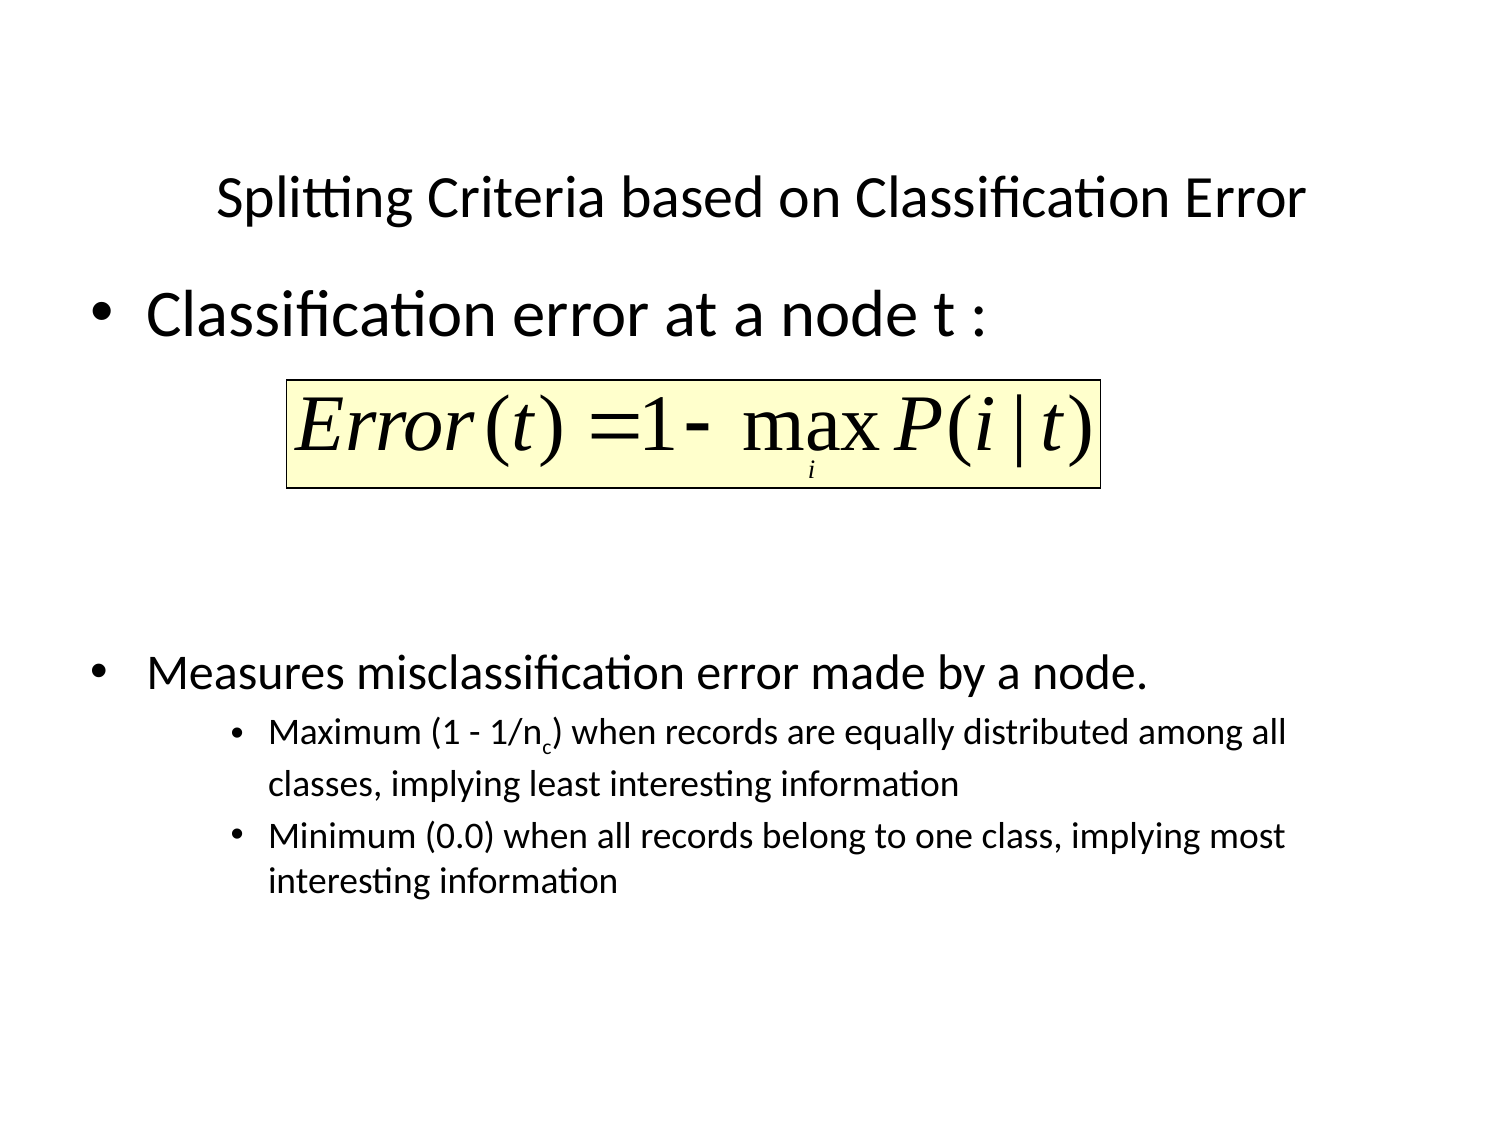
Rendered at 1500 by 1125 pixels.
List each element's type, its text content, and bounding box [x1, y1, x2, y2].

title Splitting Criteria based on Classification Error [62, 149, 1463, 238]
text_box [287, 380, 1101, 488]
list Classification error at a node t : Measures misclassification error made by a node. Maximum (1 - 1/nc) when records are equally distributed among all classes, implying least interesting information Minimum (0.0) when all records belong to one class, implying most interesting information [75, 262, 1425, 1005]
